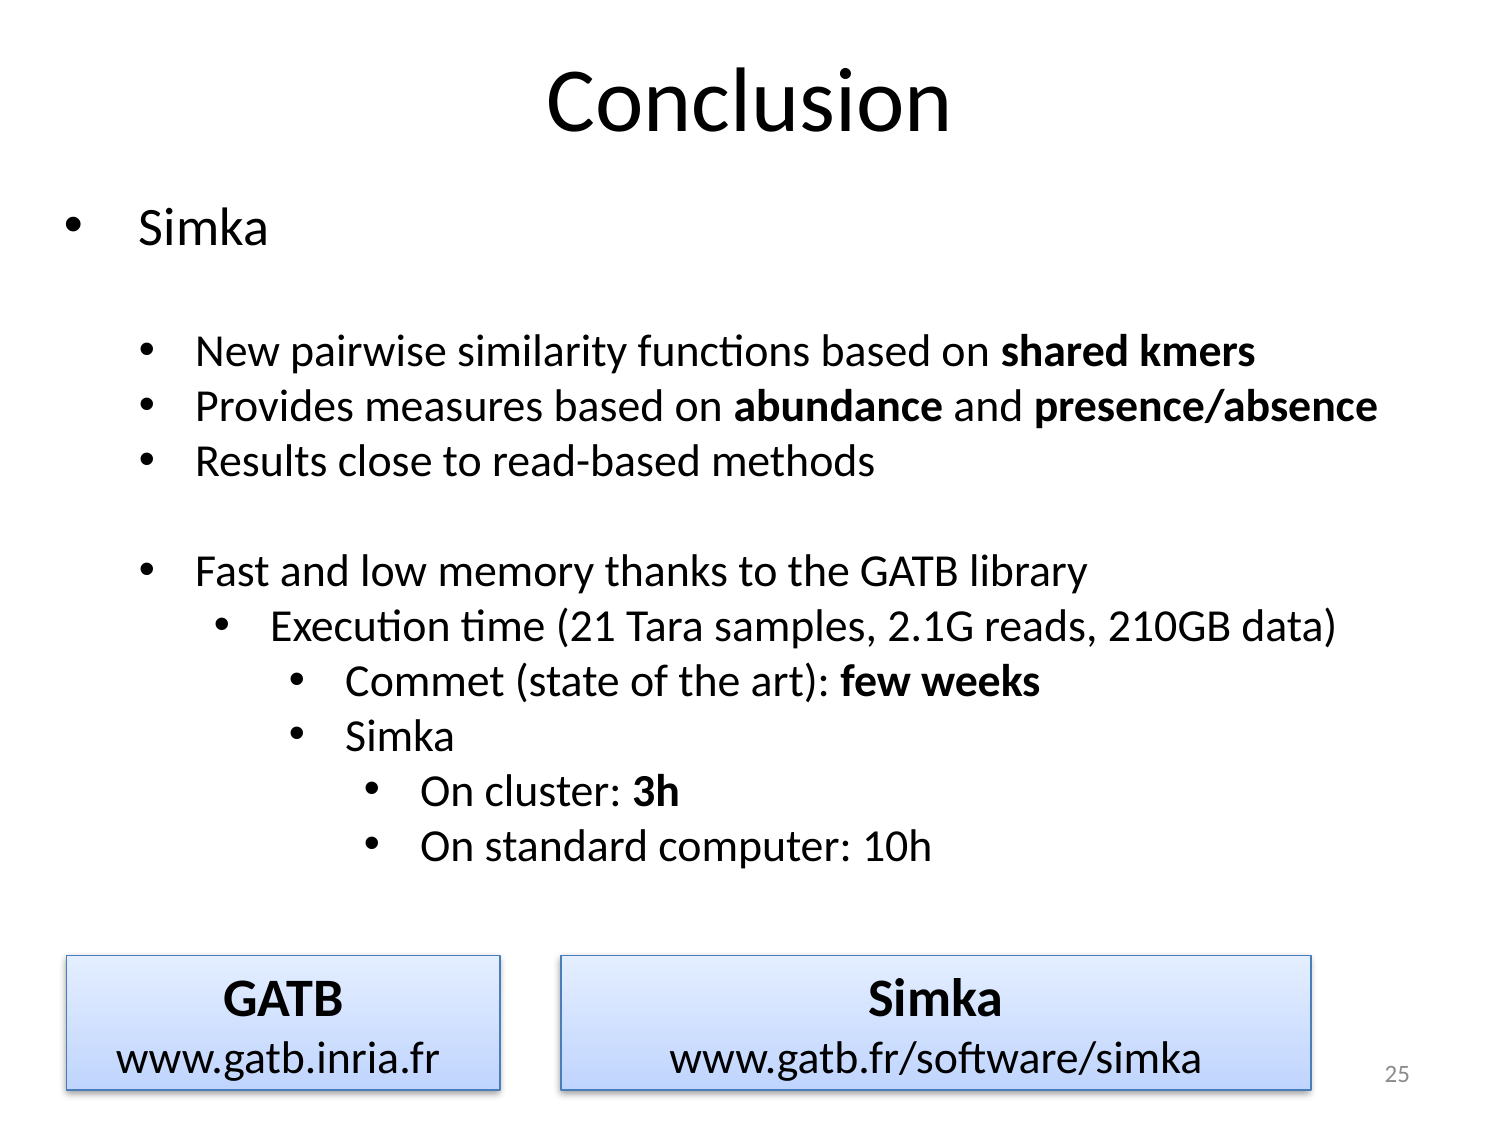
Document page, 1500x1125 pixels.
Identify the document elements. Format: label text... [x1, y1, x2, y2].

text_box Simka New pairwise similarity functions based on shared kmers Provides measures based on abundance and presence/absence Results close to read-based methods Fast and low memory thanks to the GATB library Execution time (21 Tara samples, 2.1G reads, 210GB data) Commet (state of the art): few weeks Simka On cluster: 3h On standard computer: 10h [49, 183, 1500, 878]
title Conclusion [0, 1, 1500, 189]
text_box GATB www.gatb.inria.fr [66, 955, 501, 1091]
slide_number 25 [1074, 1042, 1425, 1103]
text_box Simka www.gatb.fr/software/simka [560, 955, 1312, 1091]
